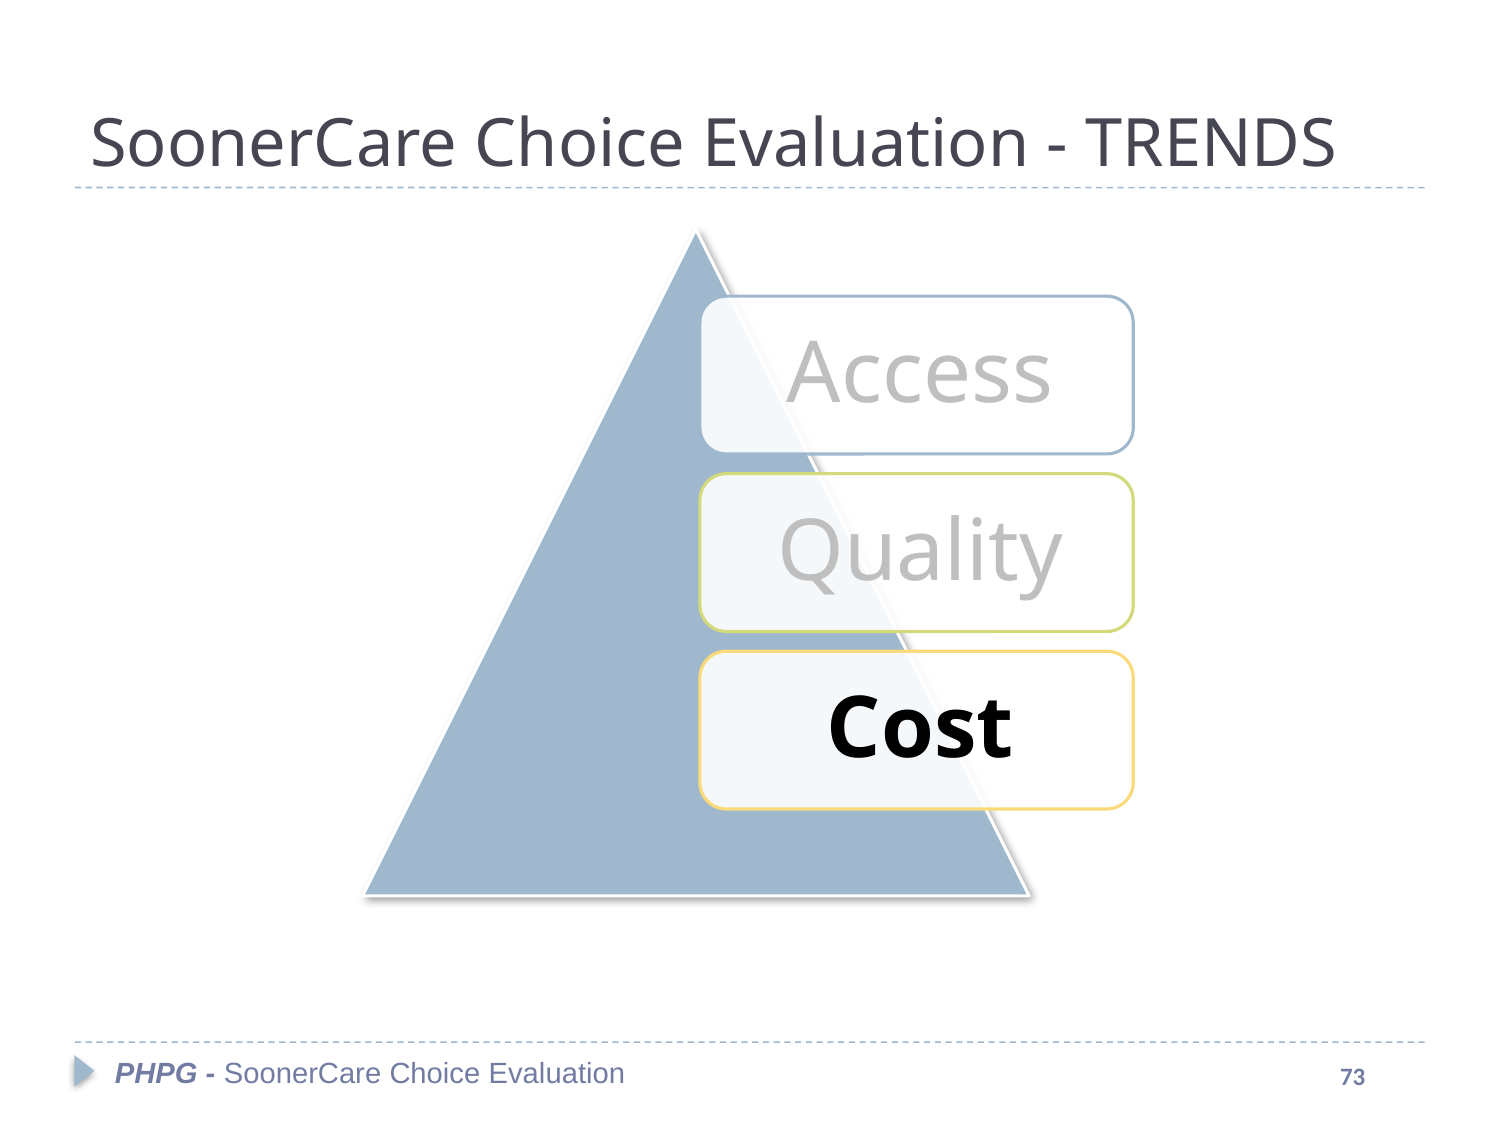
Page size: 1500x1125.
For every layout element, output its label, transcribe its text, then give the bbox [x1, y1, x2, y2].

slide_number 73 [1325, 1052, 1413, 1113]
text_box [249, 228, 1251, 897]
title SoonerCare Choice Evaluation - TRENDS [74, 24, 1463, 188]
footer PHPG - SoonerCare Choice Evaluation [99, 1046, 776, 1125]
